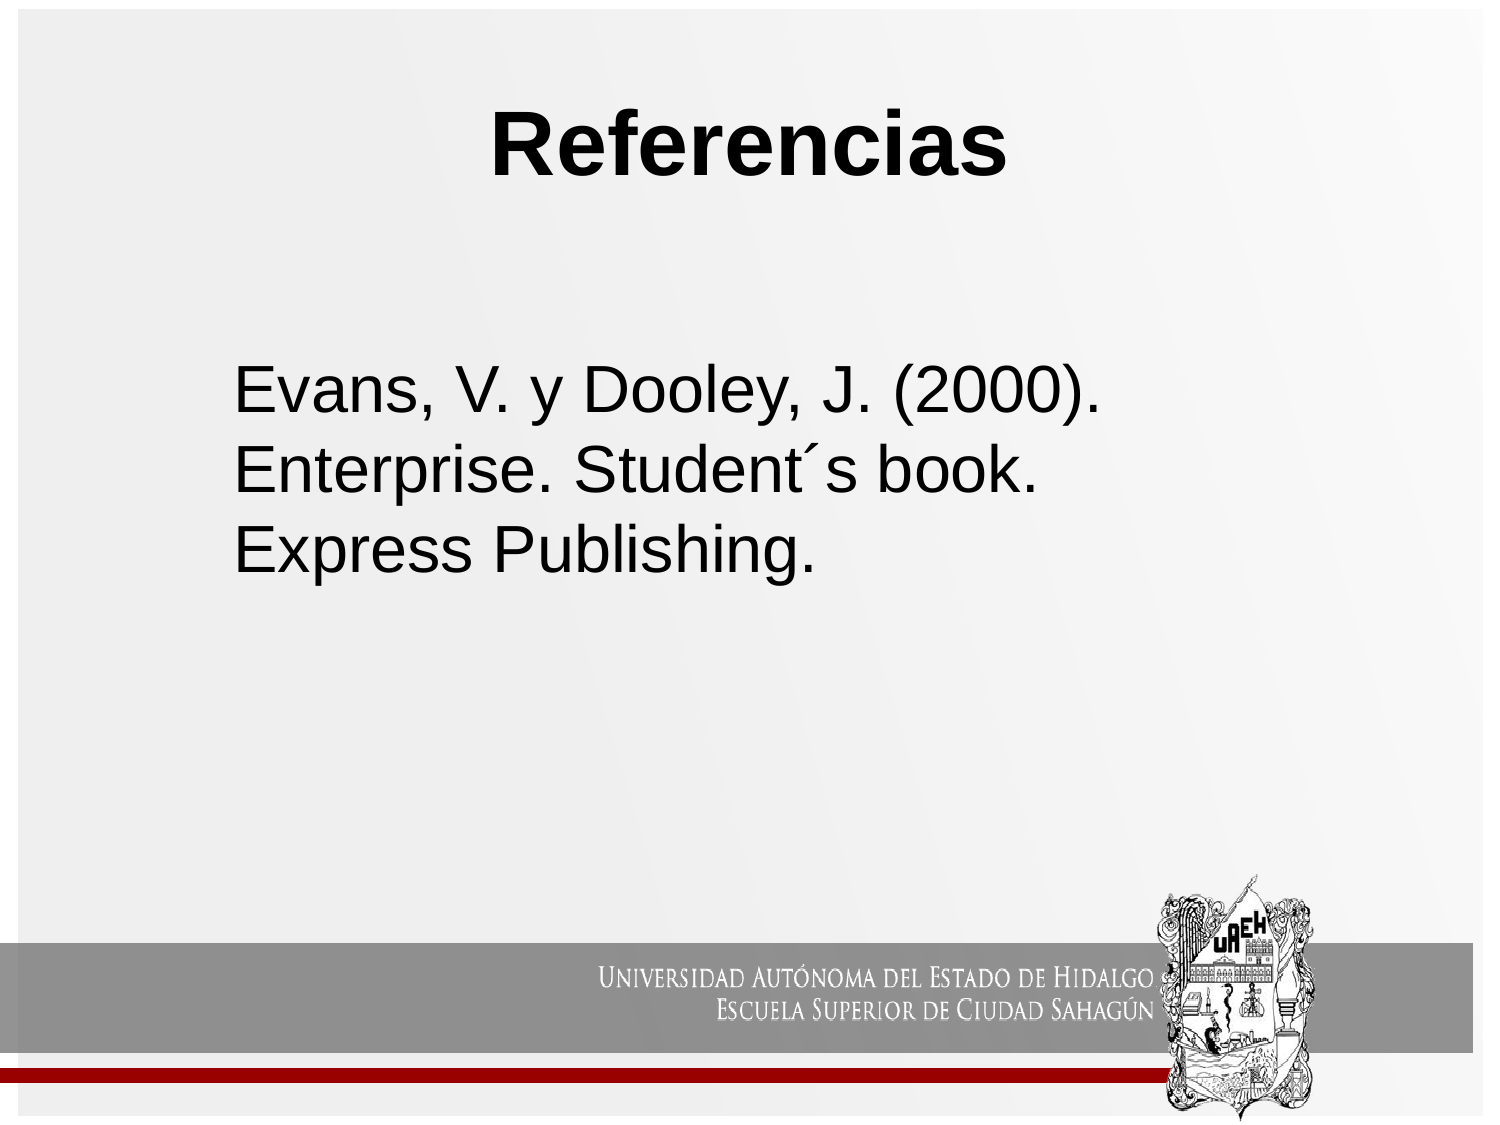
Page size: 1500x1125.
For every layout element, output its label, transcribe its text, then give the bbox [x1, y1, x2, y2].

picture [0, 0, 1500, 1125]
text_box Evans, V. y Dooley, J. (2000). Enterprise. Student´s book. Express Publishing. [218, 283, 1152, 593]
list [75, 262, 1425, 1005]
title Referencias [75, 45, 1425, 233]
